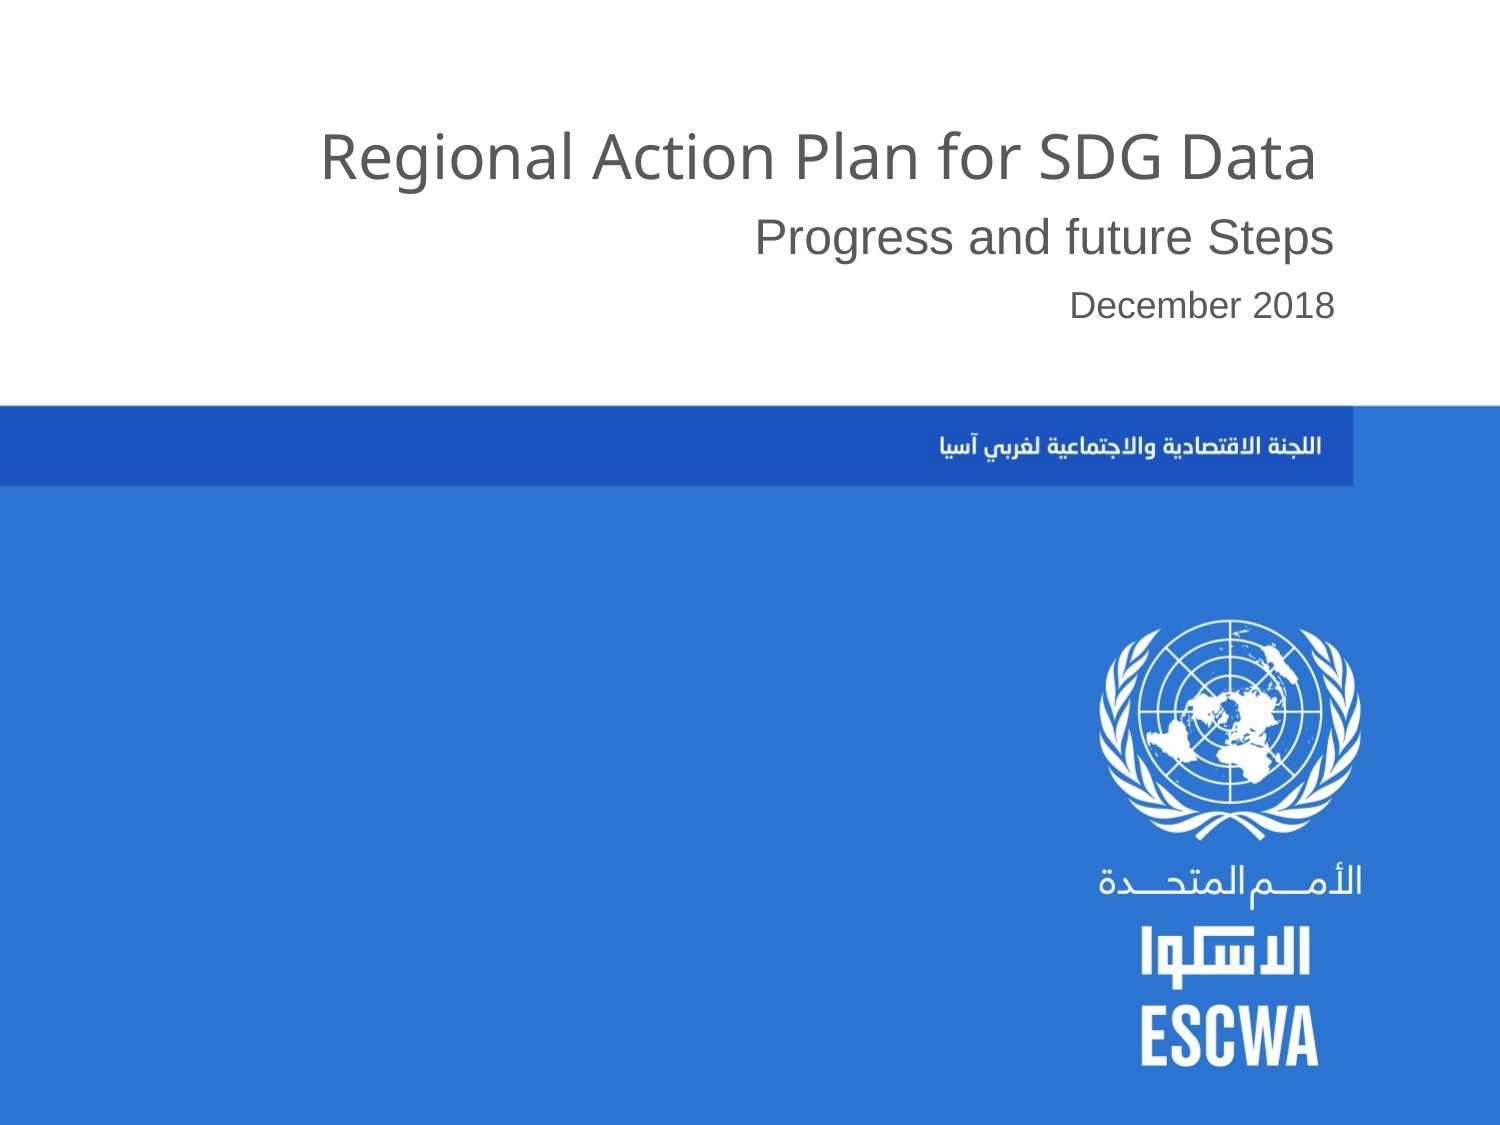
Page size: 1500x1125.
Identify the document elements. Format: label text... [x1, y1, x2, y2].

text_box Regional Action Plan for SDG Data [55, 110, 1351, 200]
picture [0, 0, 1500, 1125]
text_box Progress and future Steps [178, 200, 1351, 240]
text_box December 2018 [178, 273, 1351, 318]
